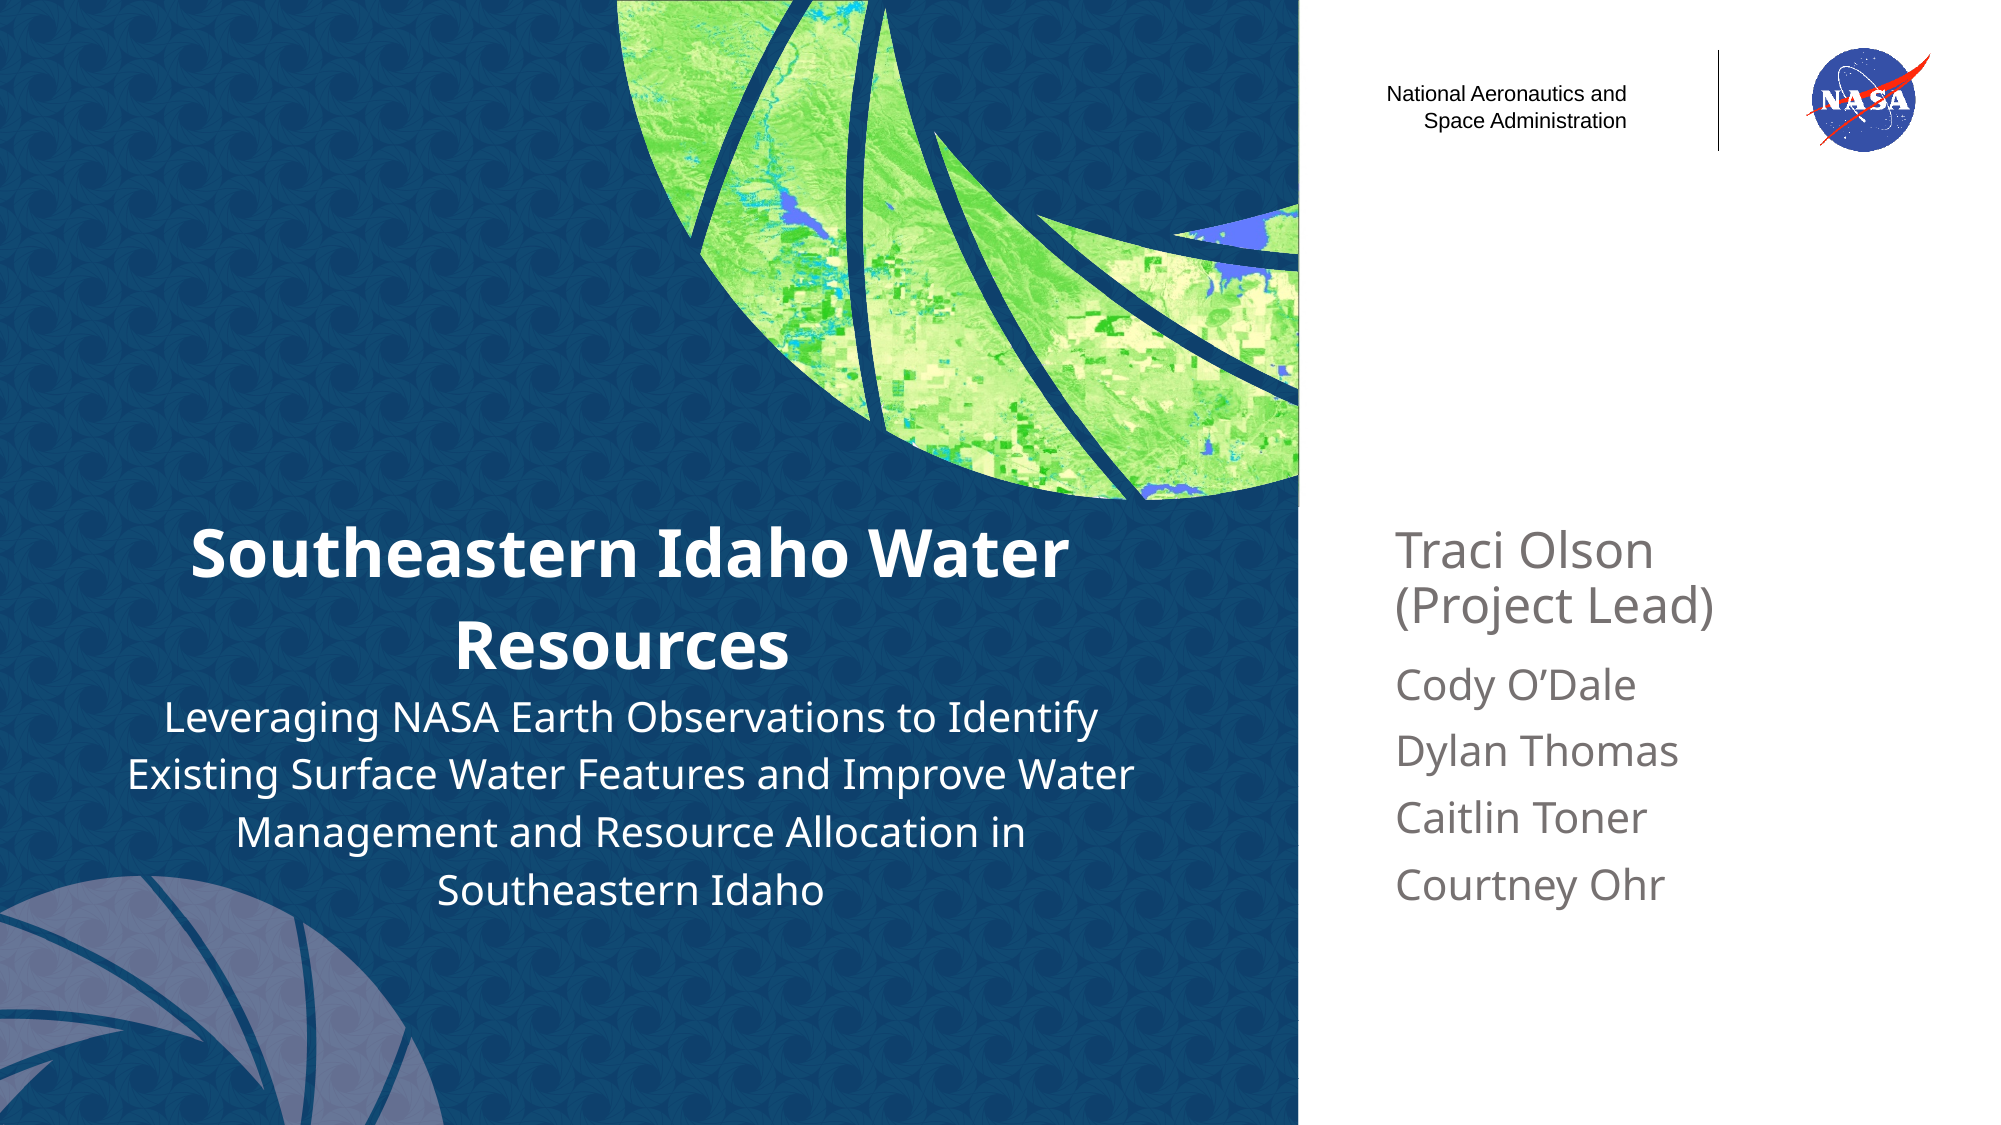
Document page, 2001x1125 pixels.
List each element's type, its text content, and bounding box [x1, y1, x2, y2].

text_box Courtney Ohr [1380, 856, 1907, 917]
text_box Caitlin Toner [1380, 789, 1907, 851]
text_box Dylan Thomas [1380, 722, 1907, 784]
picture [1796, 38, 1940, 161]
text_box Cody O’Dale [1380, 656, 1907, 717]
picture [0, 0, 1318, 1125]
text_box Traci Olson (Project Lead) [1380, 518, 1862, 647]
